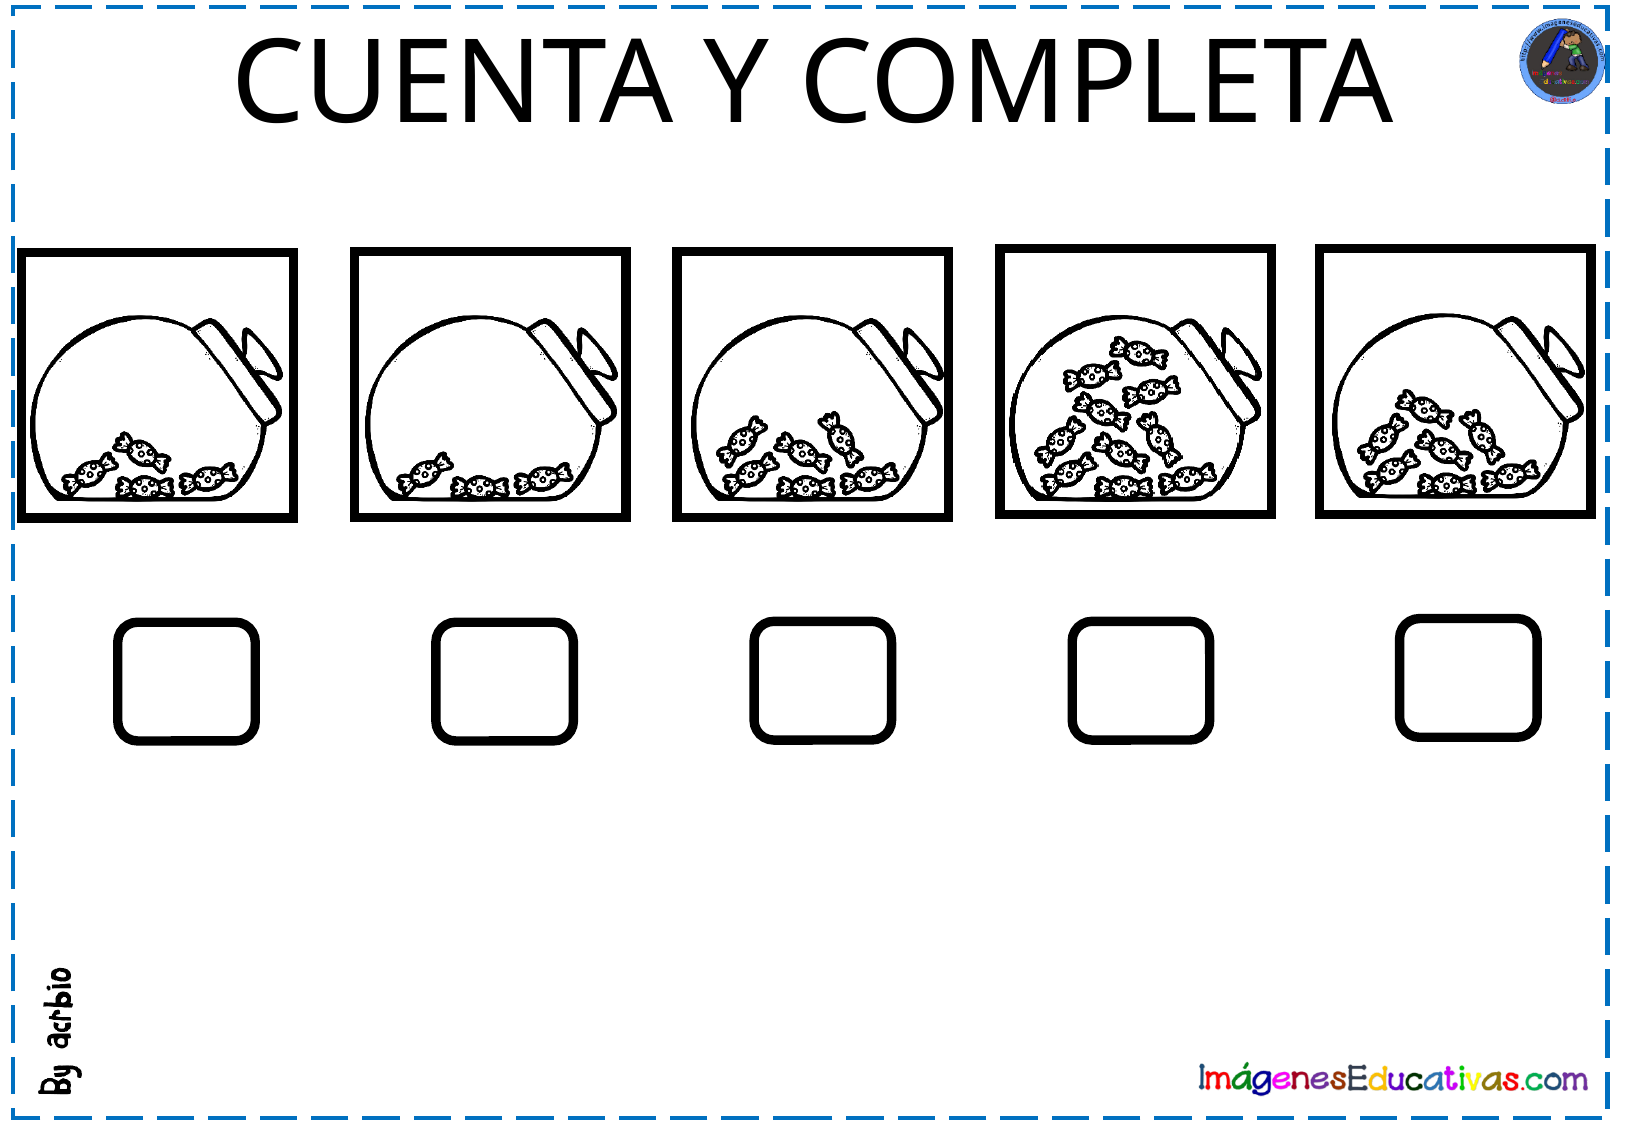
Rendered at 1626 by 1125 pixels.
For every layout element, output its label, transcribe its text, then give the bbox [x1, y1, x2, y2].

text_box [1318, 248, 1592, 516]
picture [686, 311, 947, 506]
picture [25, 311, 286, 506]
picture [1192, 1020, 1592, 1125]
text_box CUENTA Y COMPLETA [218, 0, 1407, 6]
picture [22, 960, 97, 1101]
text_box [12, 6, 1608, 1119]
text_box [676, 251, 950, 518]
picture [1005, 311, 1266, 506]
text_box [434, 621, 575, 742]
text_box [753, 620, 893, 742]
text_box [21, 251, 294, 519]
text_box [353, 251, 627, 518]
text_box [999, 248, 1272, 516]
text_box [1398, 617, 1539, 739]
text_box [116, 621, 257, 742]
text_box [1071, 620, 1211, 742]
picture [1517, 16, 1608, 106]
picture [360, 311, 621, 506]
picture [1327, 309, 1588, 503]
